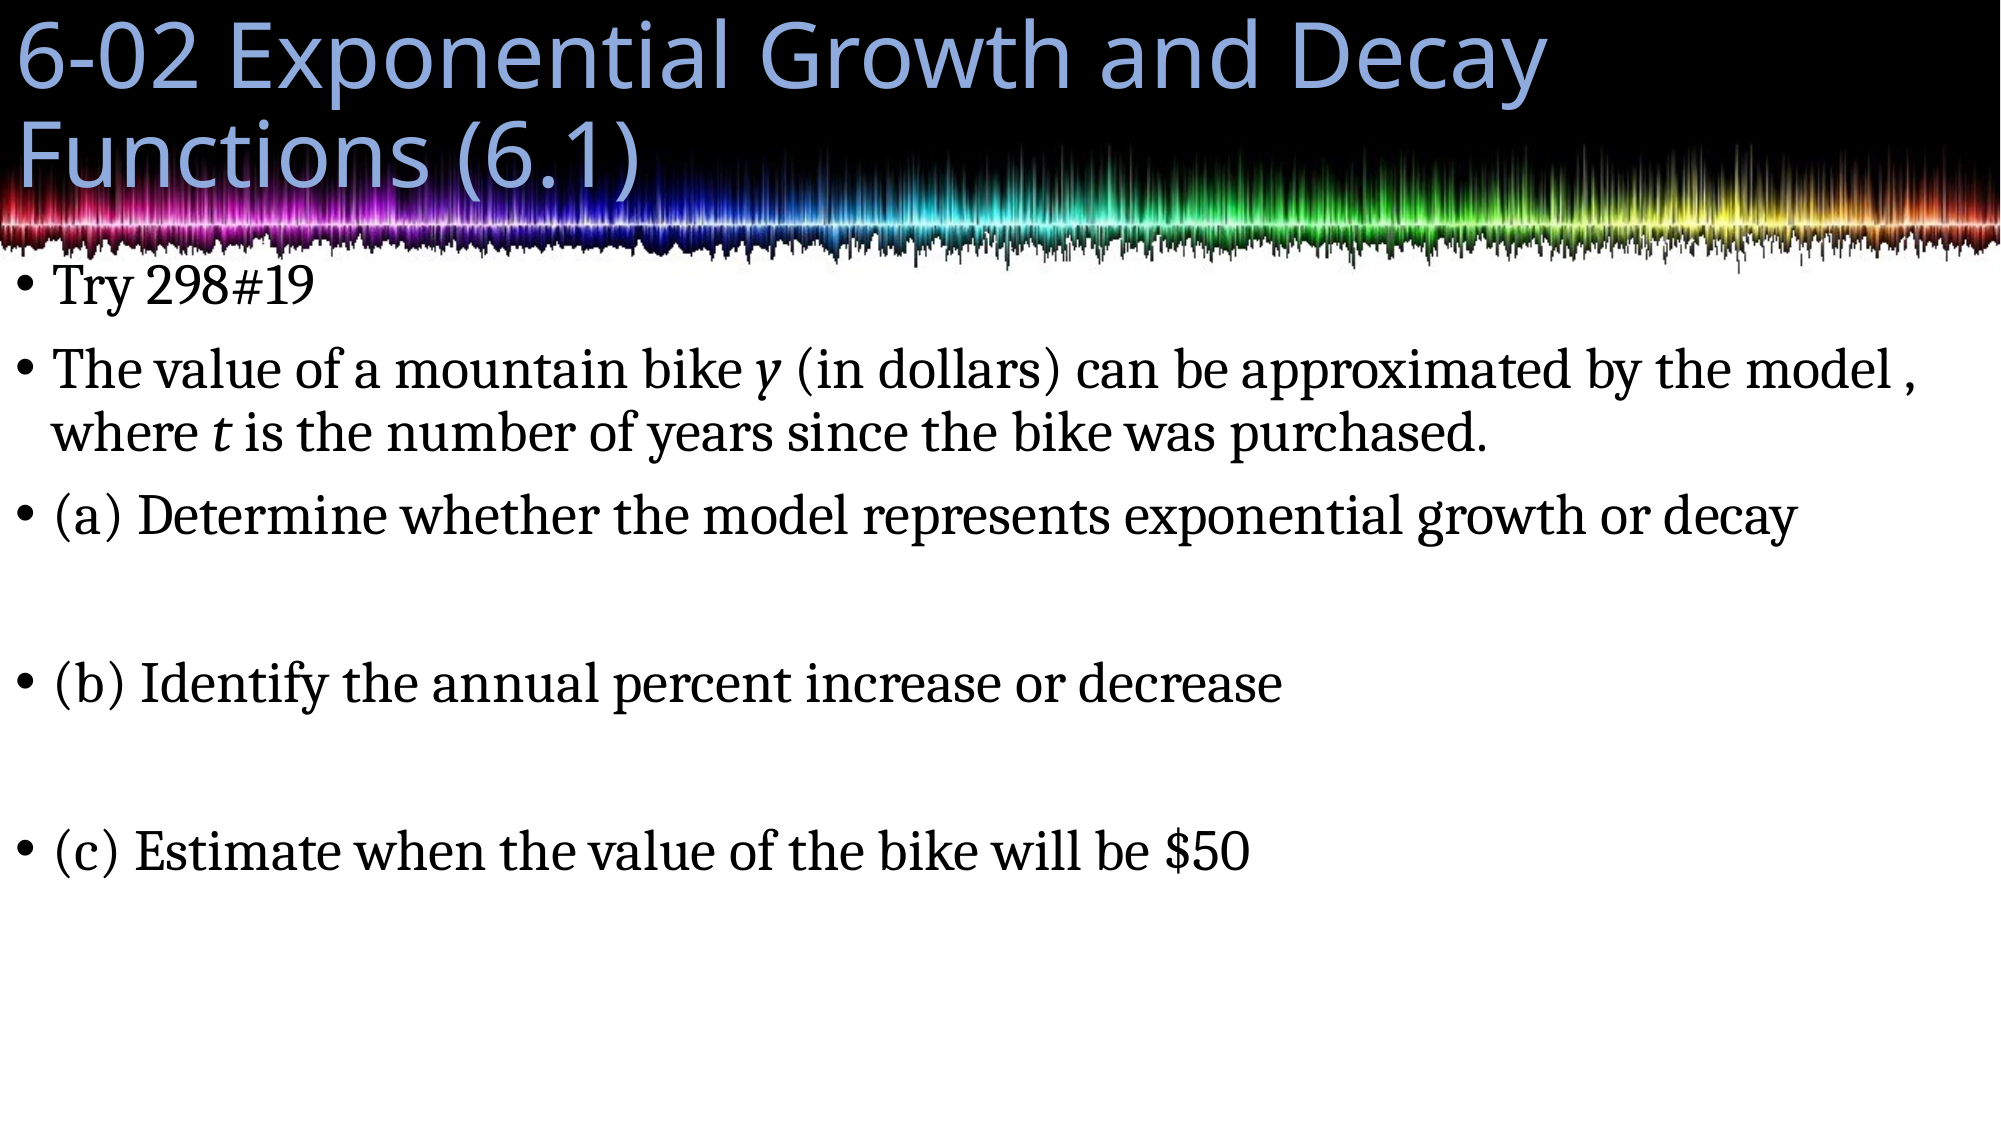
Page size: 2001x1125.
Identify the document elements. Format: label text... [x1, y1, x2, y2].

picture [0, 0, 2001, 1125]
title 6-02 Exponential Growth and Decay Functions (6.1) [0, 0, 2000, 218]
